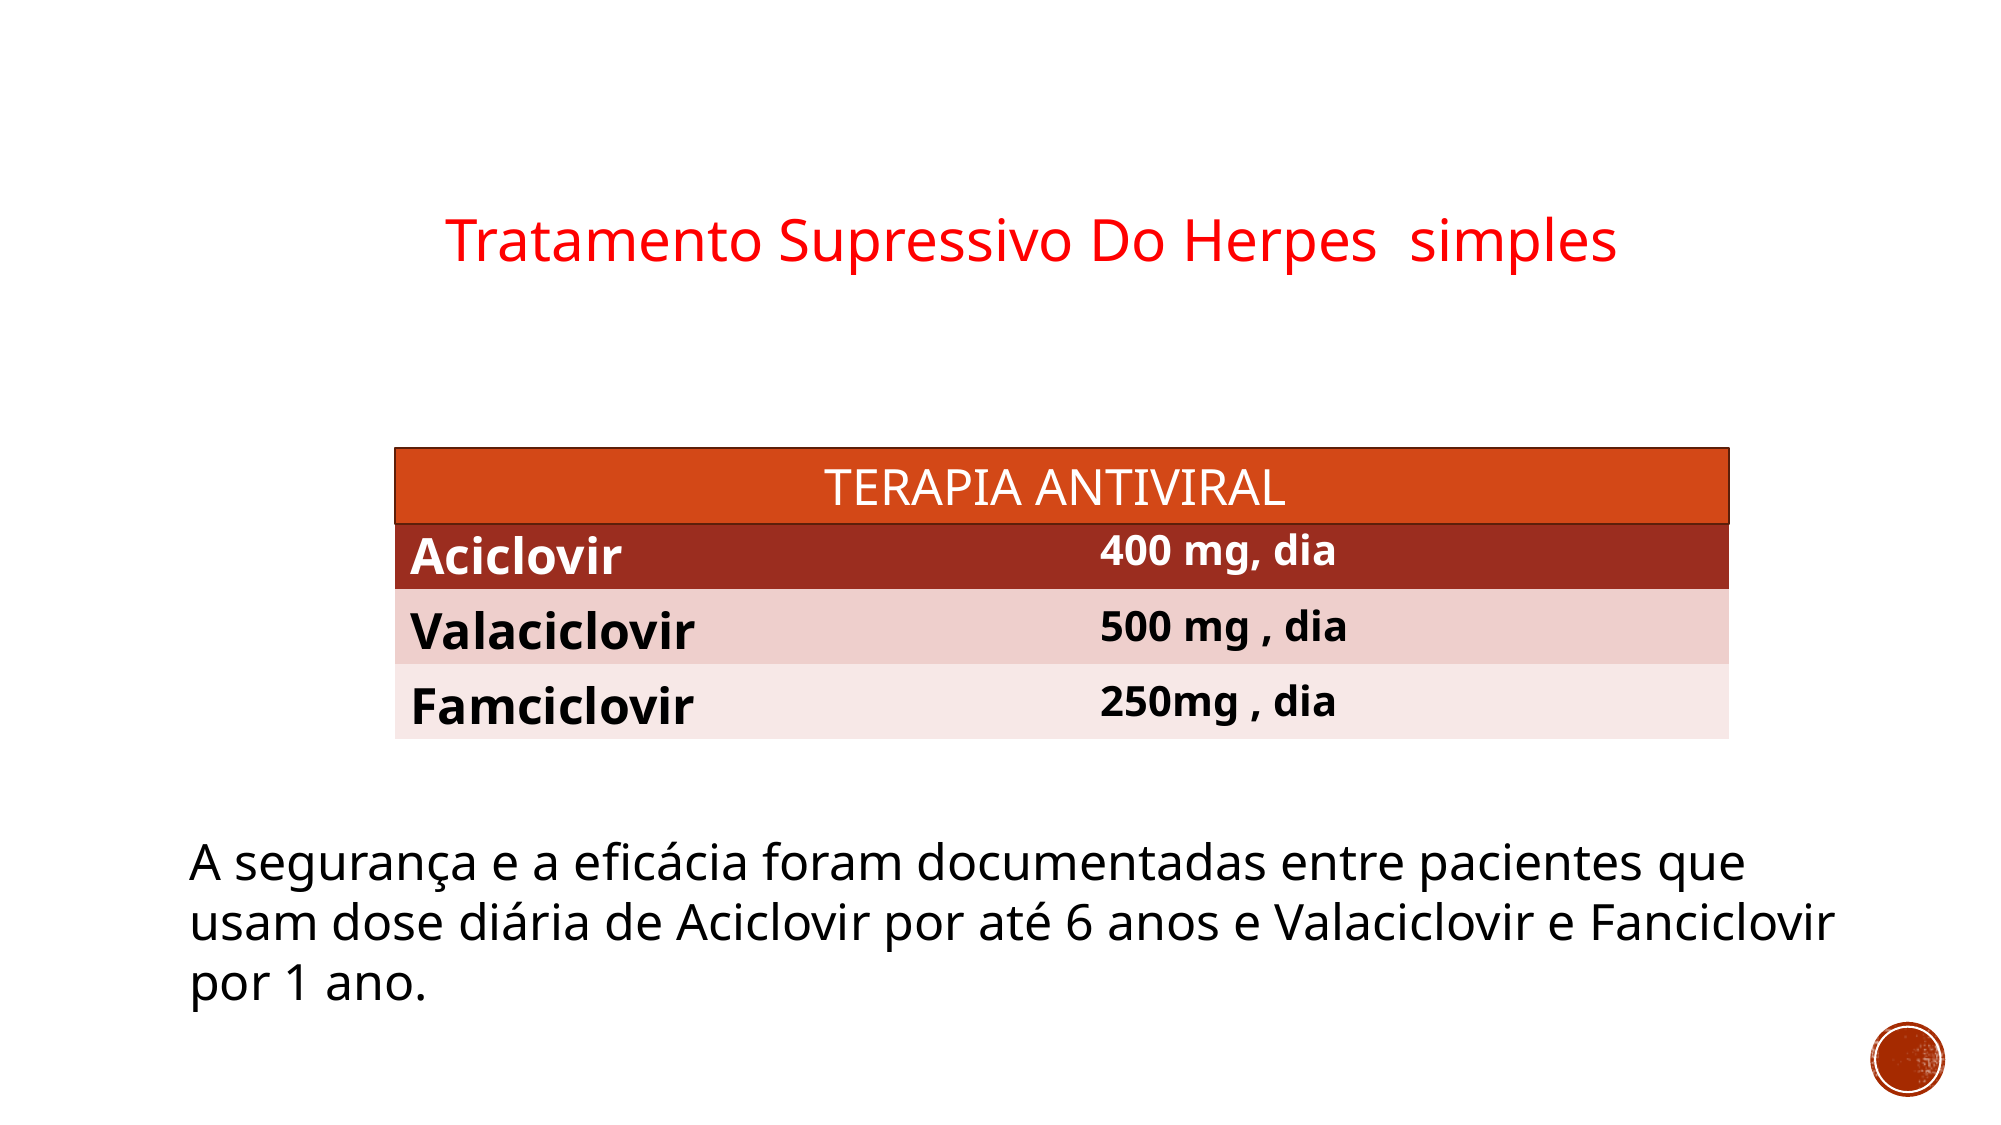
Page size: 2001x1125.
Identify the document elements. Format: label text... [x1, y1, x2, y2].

table_cell 500 mg , dia [1086, 589, 1729, 664]
table_cell Valaciclovir [395, 589, 1086, 664]
table_header Aciclovir [395, 525, 1086, 589]
text_box A segurança e a eficácia foram documentadas entre pacientes que usam dose diária de Aciclovir por até 6 anos e Valaciclovir e Fanciclovir por 1 ano. [174, 823, 1864, 1018]
table_header 400 mg, dia [1086, 525, 1729, 589]
table_cell Famciclovir [395, 664, 1086, 739]
text_box TERAPIA ANTIVIRAL [394, 447, 1730, 525]
table_cell 250mg , dia [1086, 664, 1729, 739]
text_box Tratamento Supressivo Do Herpes simples [395, 195, 1684, 281]
